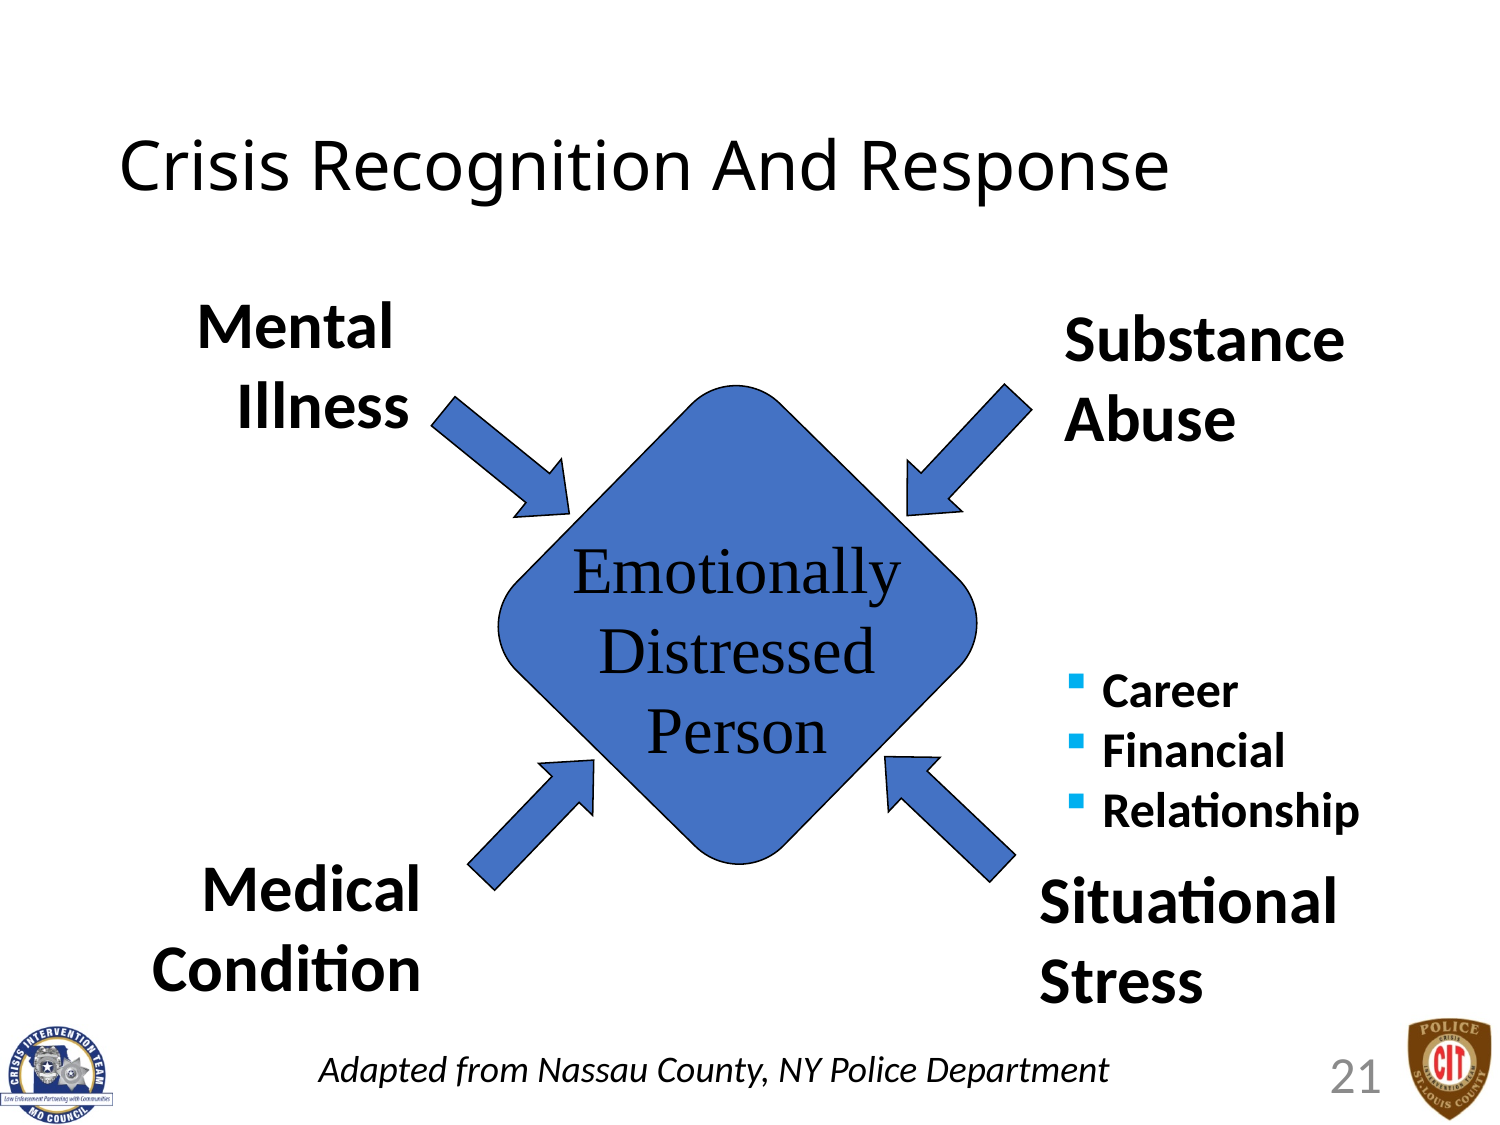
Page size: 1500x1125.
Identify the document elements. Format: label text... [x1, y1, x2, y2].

text_box [431, 396, 570, 518]
title Crisis Recognition And Response [103, 59, 1397, 278]
picture [1400, 1012, 1500, 1125]
text_box [578, 385, 898, 519]
text_box Substance Abuse [1050, 287, 1388, 463]
text_box Situational Stress [1024, 849, 1400, 1025]
text_box Career Financial Relationship [1050, 649, 1463, 845]
text_box Medical Condition [62, 837, 438, 1013]
slide_number 21 [1059, 1042, 1397, 1103]
text_box [884, 756, 1016, 883]
text_box Emotionally Distressed Person [549, 519, 925, 775]
text_box [622, 775, 853, 865]
text_box [925, 546, 977, 702]
text_box [907, 384, 1032, 516]
text_box [467, 760, 594, 891]
text_box Adapted from Nassau County, NY Police Department [299, 1037, 1125, 1098]
text_box Mental Illness [87, 274, 425, 450]
text_box [498, 549, 549, 703]
picture [0, 1024, 113, 1125]
